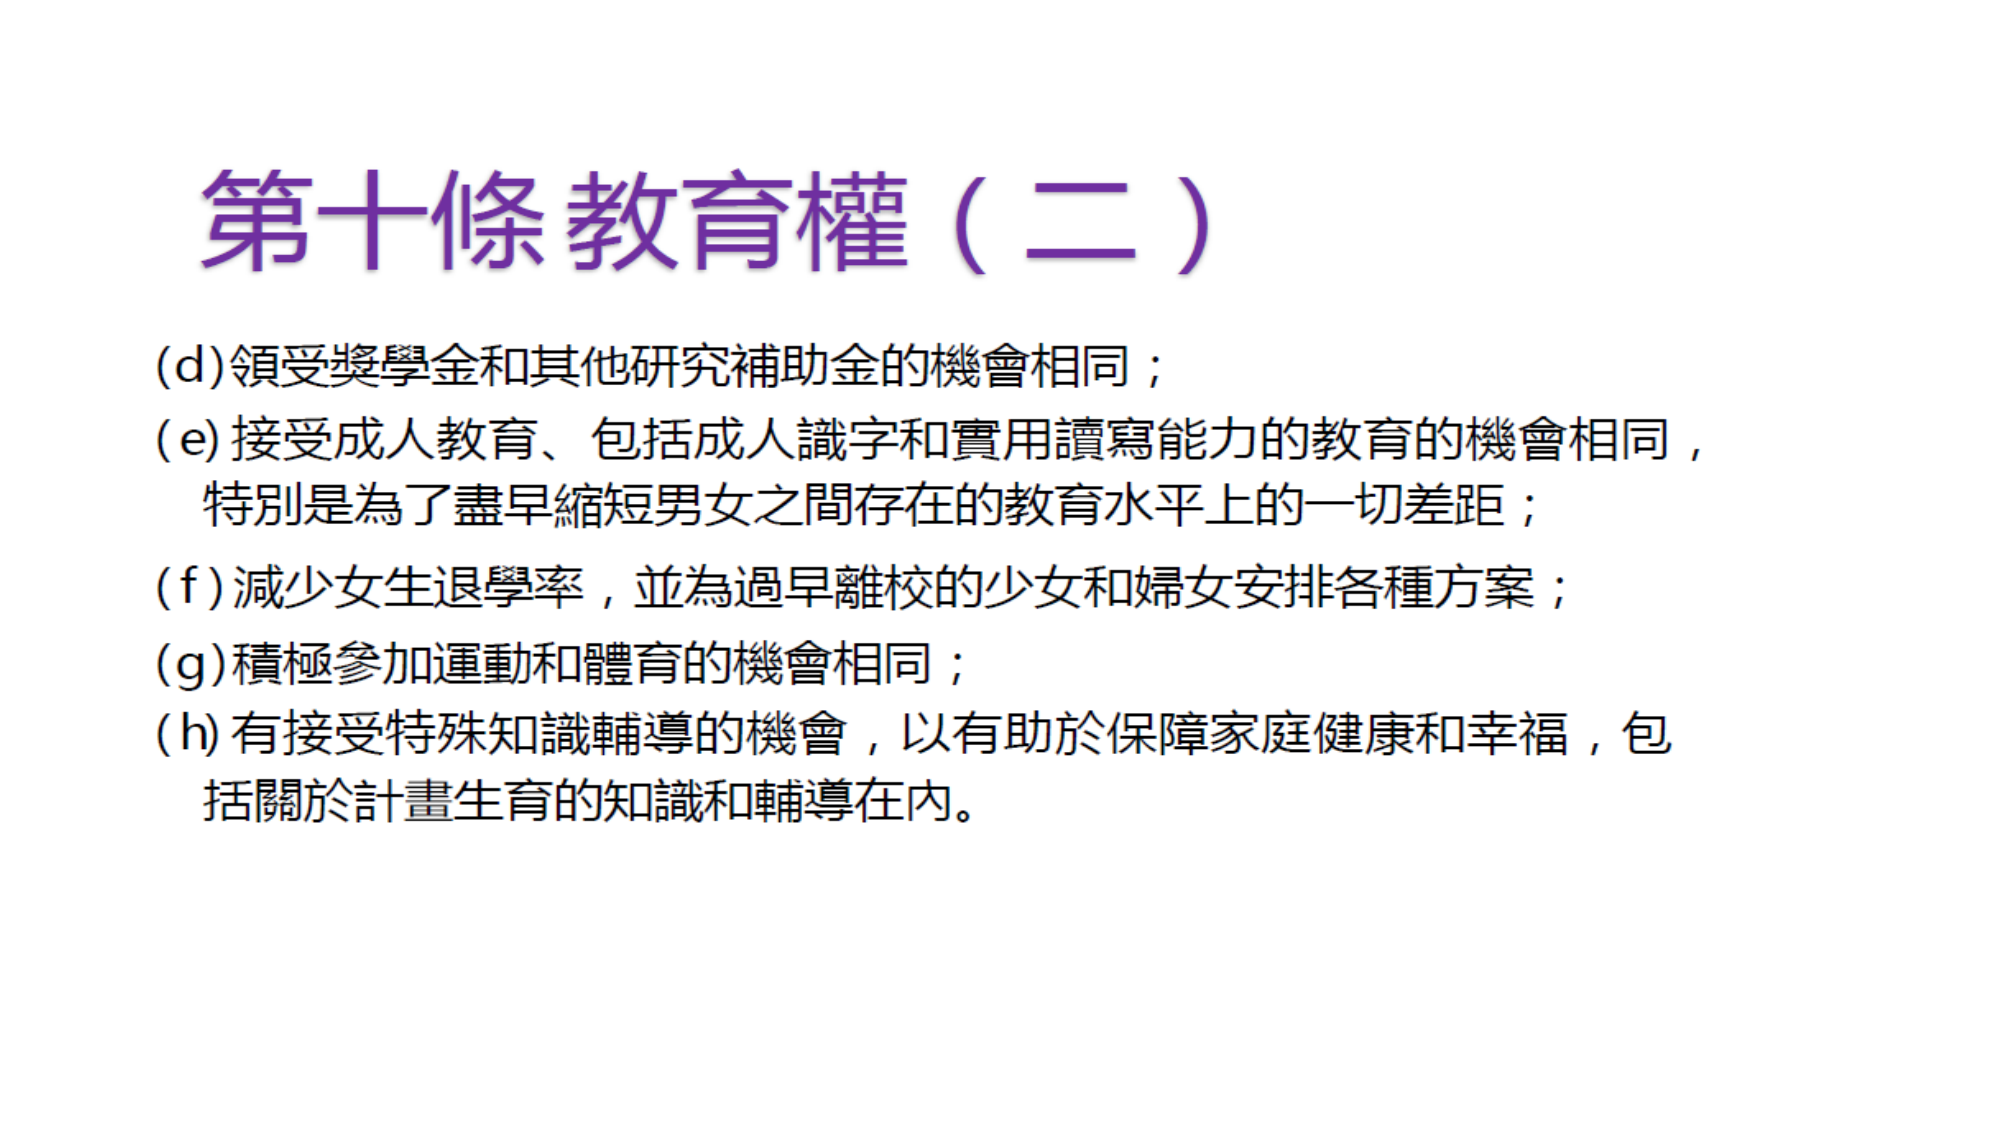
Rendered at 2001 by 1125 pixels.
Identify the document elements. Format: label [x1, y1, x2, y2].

list [128, 152, 1711, 866]
